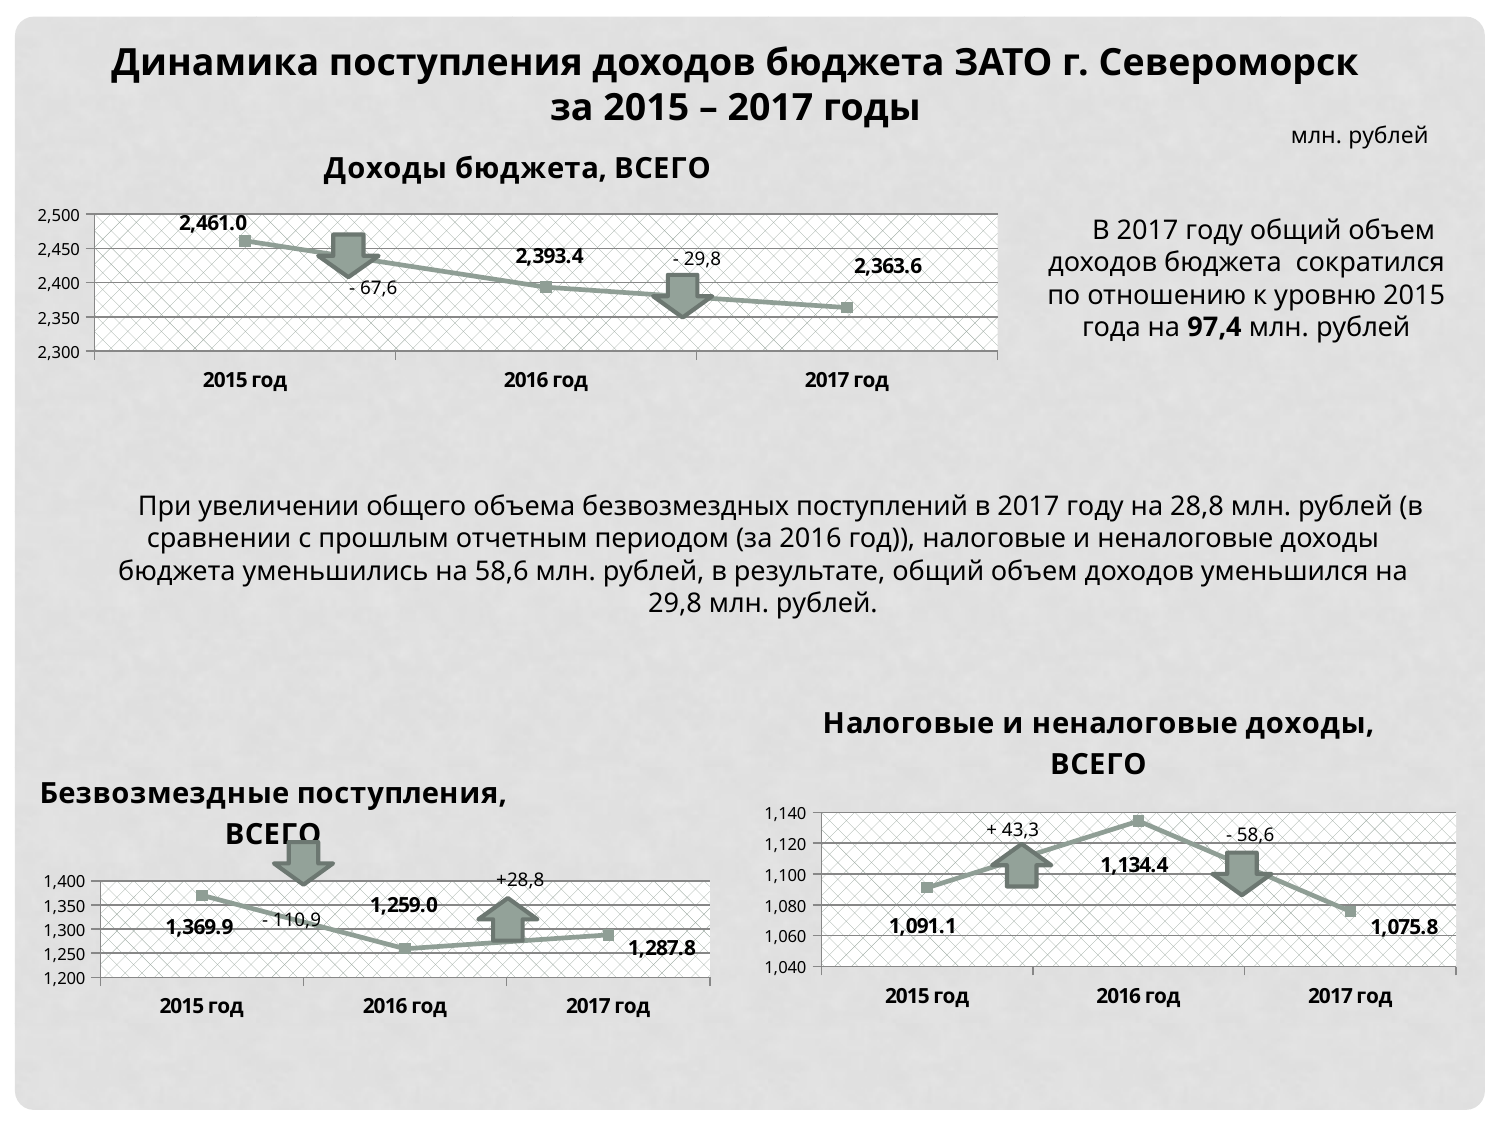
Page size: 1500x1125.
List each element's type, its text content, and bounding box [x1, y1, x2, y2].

text_box В 2017 году общий объем доходов бюджета сократился по отношению к уровню 2015 года на 97,4 млн. рублей [1021, 204, 1471, 350]
chart [29, 751, 724, 1026]
chart [17, 125, 1018, 400]
chart [749, 680, 1471, 1017]
text_box При увеличении общего объема безвозмездных поступлений в 2017 году на 28,8 млн. рублей (в сравнении с прошлым отчетным периодом (за 2016 год)), налоговые и неналоговые доходы бюджета уменьшились на 58,6 млн. рублей, в результате, общий объем доходов уменьшился на 29,8 млн. рублей. [83, 480, 1442, 626]
text_box млн. рублей [1276, 113, 1426, 161]
text_box Динамика поступления доходов бюджета ЗАТО г. Североморск за 2015 – 2017 годы [96, 30, 1375, 136]
